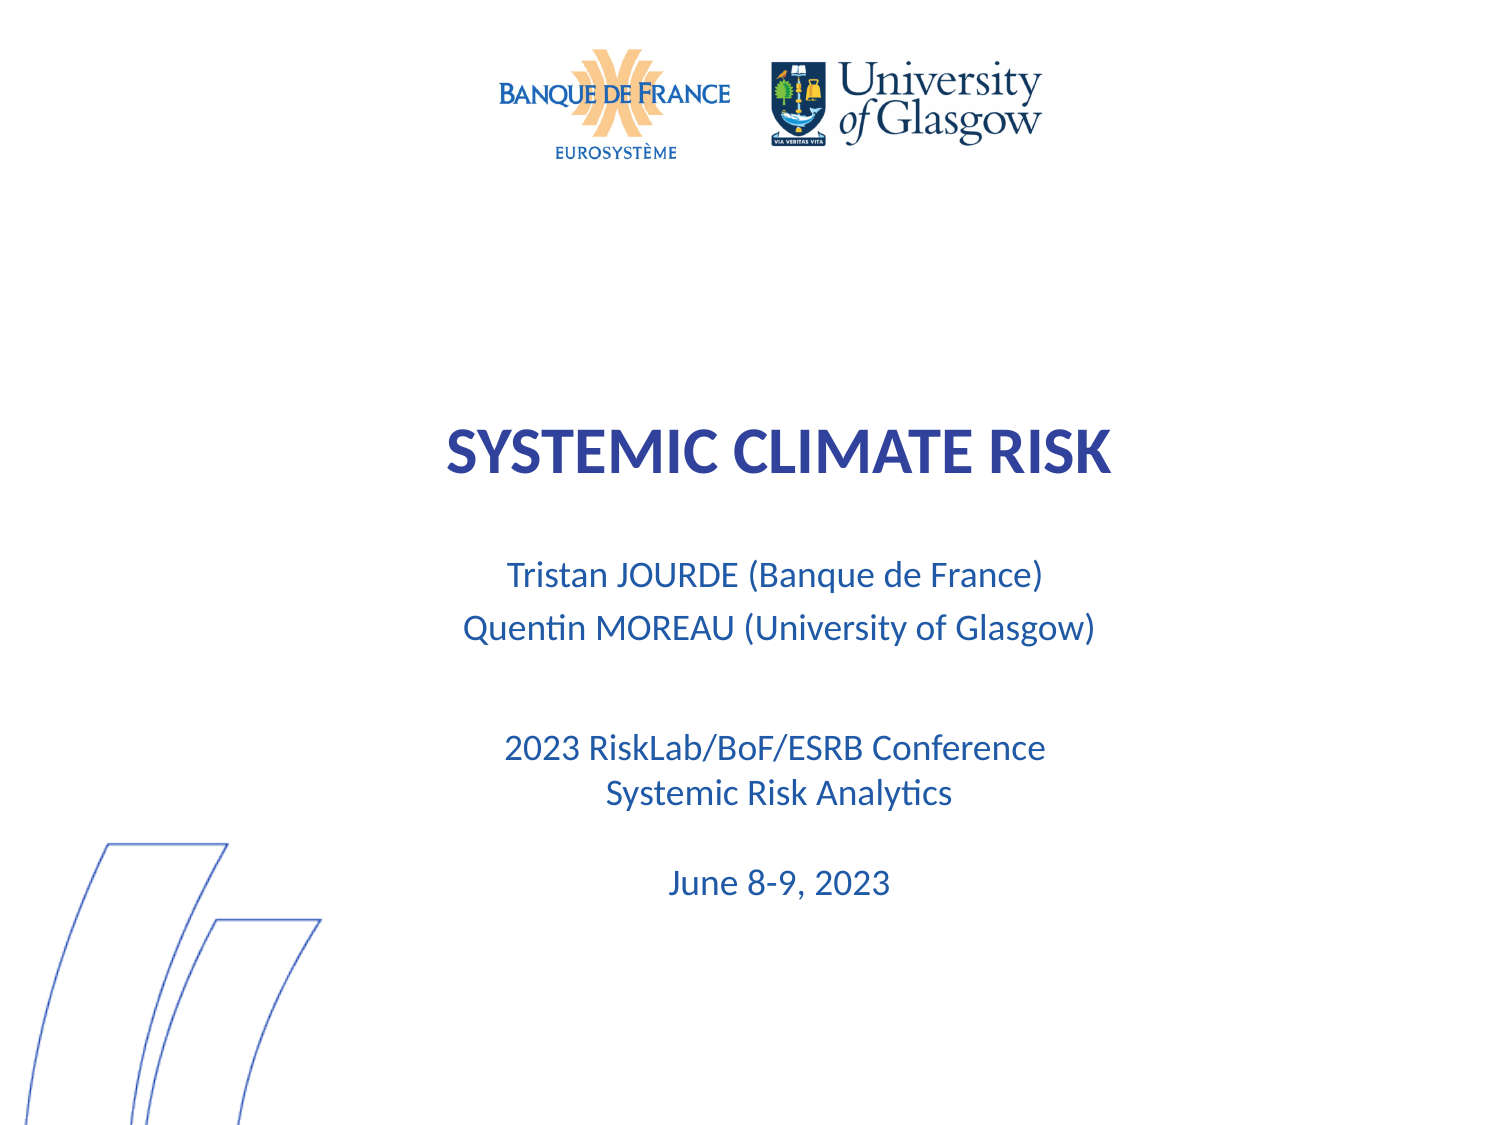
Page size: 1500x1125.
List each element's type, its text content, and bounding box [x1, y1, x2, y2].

picture [761, 48, 1049, 152]
picture [0, 656, 929, 1125]
text_box 2023 RiskLab/BoF/ESRB Conference Systemic Risk Analytics June 8-9, 2023 [489, 715, 1070, 911]
picture [490, 35, 739, 165]
list Tristan JOURDE (Banque de France) Quentin MOREAU (University of Glasgow) [318, 542, 1241, 673]
title Systemic Climate risk [206, 284, 1353, 608]
